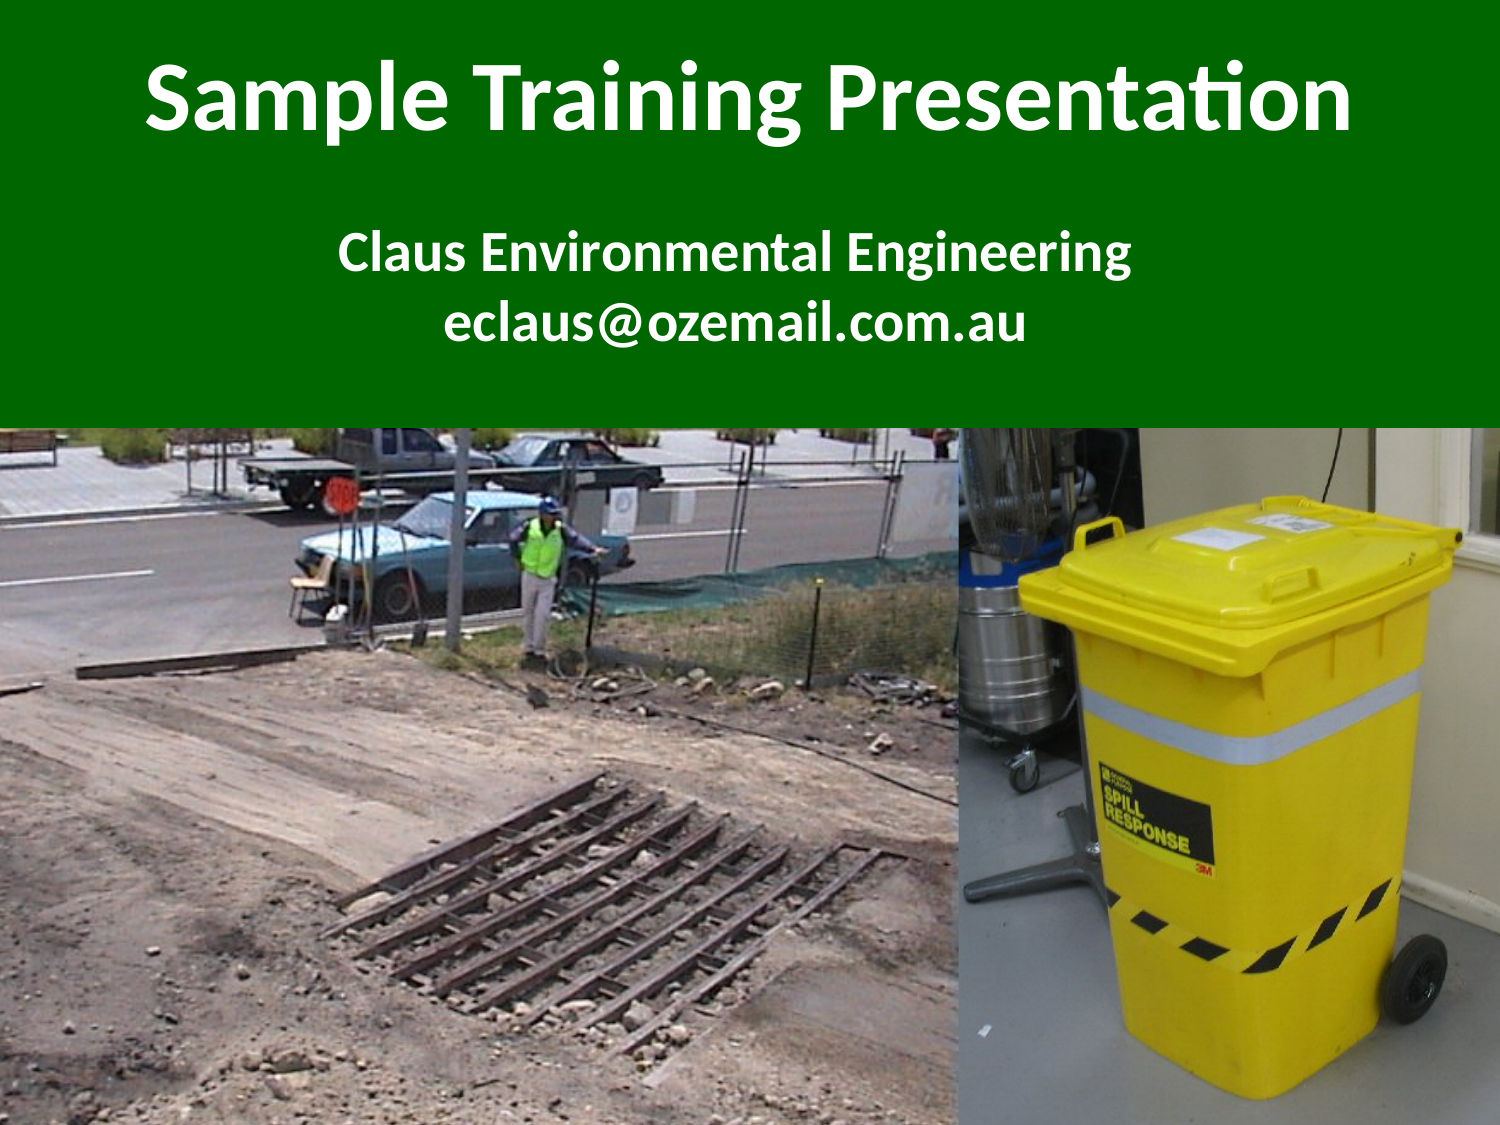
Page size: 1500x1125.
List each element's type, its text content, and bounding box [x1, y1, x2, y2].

picture [0, 428, 1500, 1125]
text_box Claus Environmental Engineering eclaus@ozemail.com.au [267, 205, 1203, 361]
text_box Sample Training Presentation [0, 23, 1500, 158]
